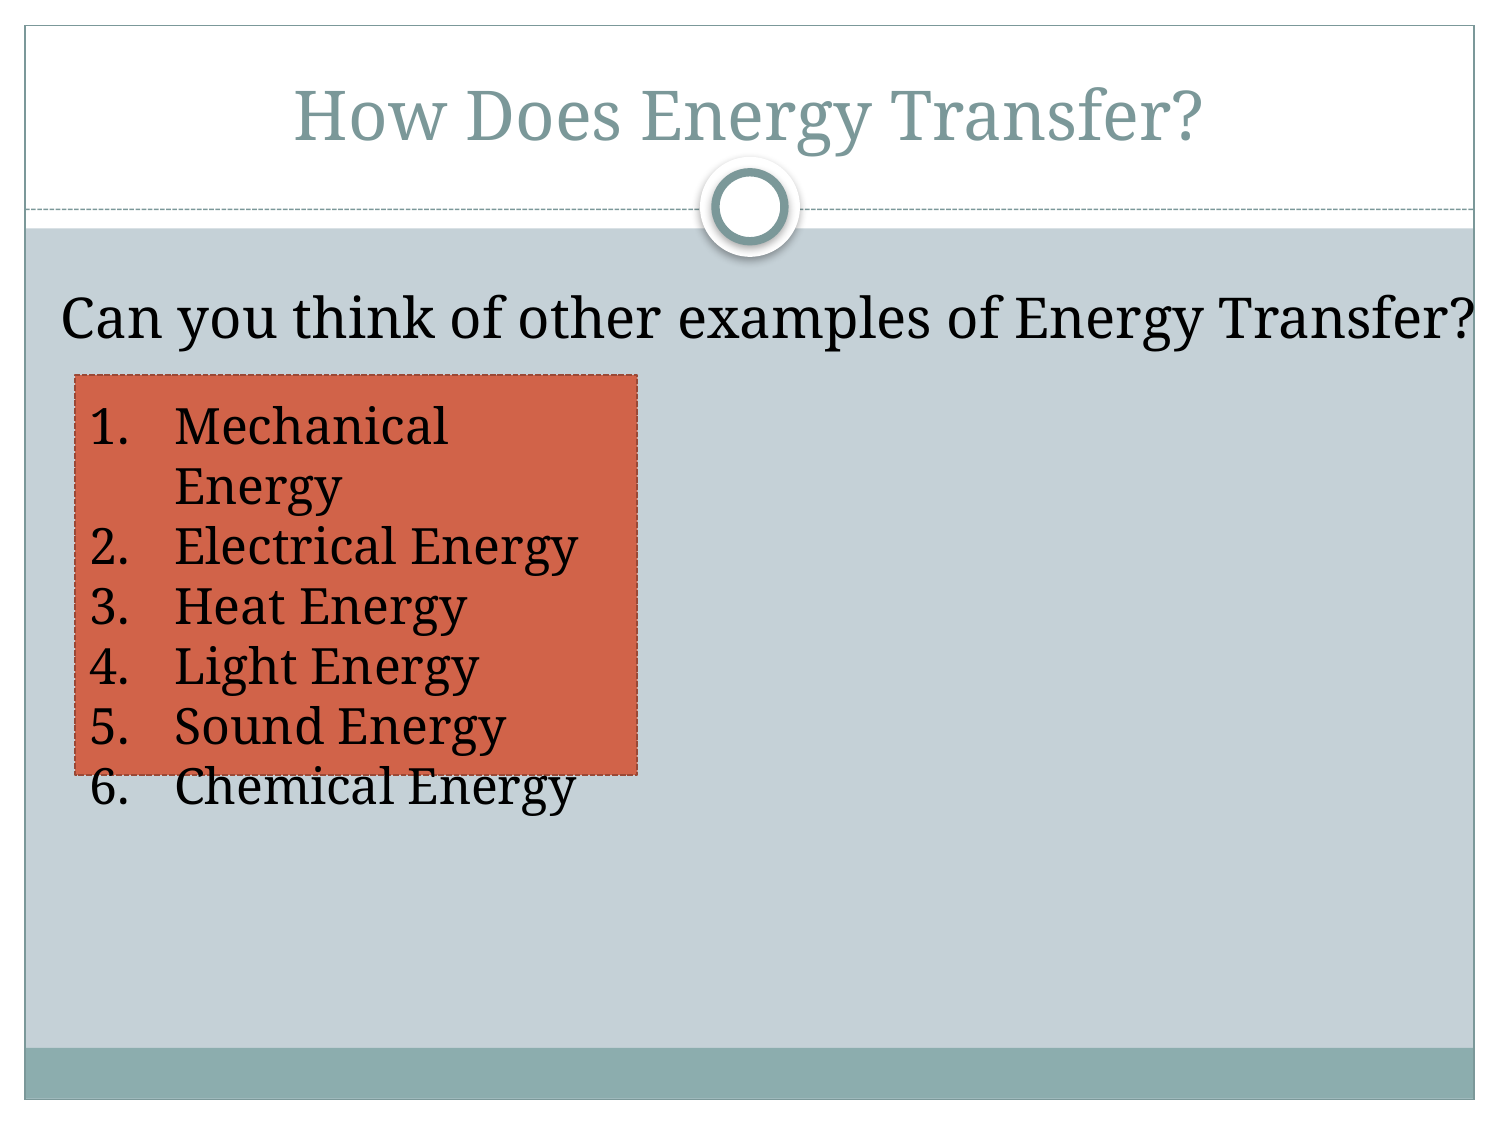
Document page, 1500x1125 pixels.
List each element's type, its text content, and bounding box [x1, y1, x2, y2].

title How Does Energy Transfer? [49, 37, 1450, 162]
list Can you think of other examples of Energy Transfer? [37, 275, 1500, 1018]
text_box Mechanical Energy Electrical Energy Heat Energy Light Energy Sound Energy Chemical Energy [75, 387, 625, 823]
